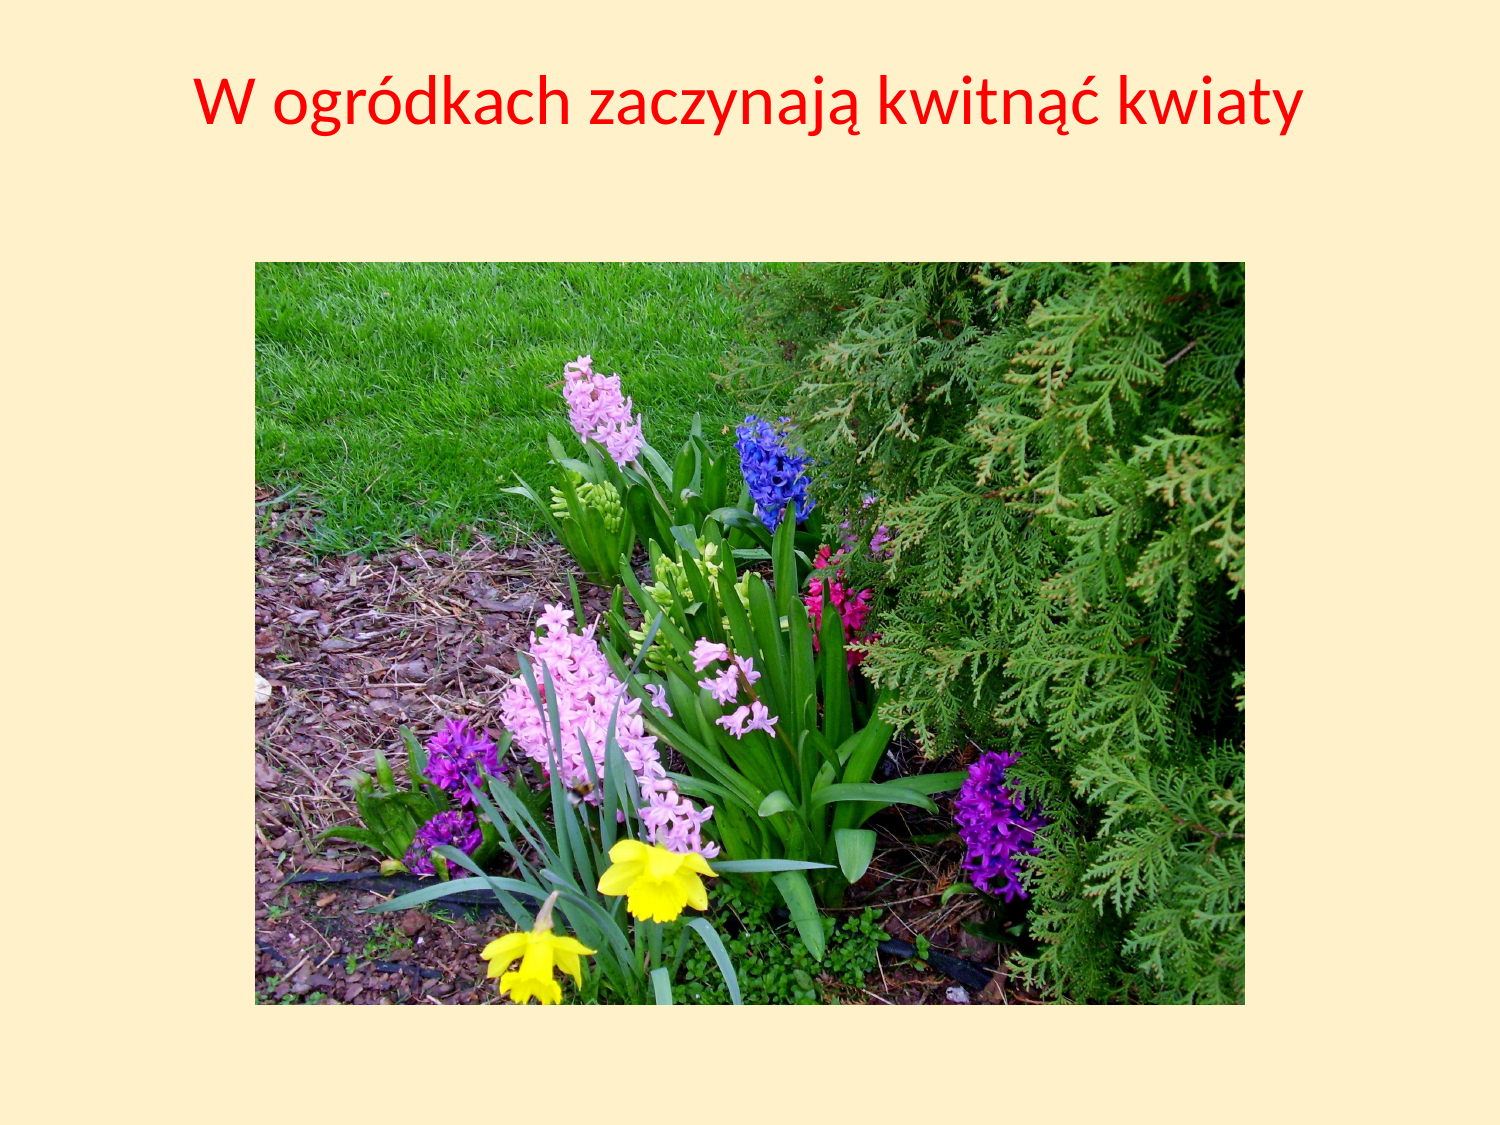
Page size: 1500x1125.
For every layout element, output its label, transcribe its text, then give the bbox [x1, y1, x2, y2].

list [254, 262, 1246, 1006]
title W ogródkach zaczynają kwitnąć kwiaty [75, 45, 1425, 233]
